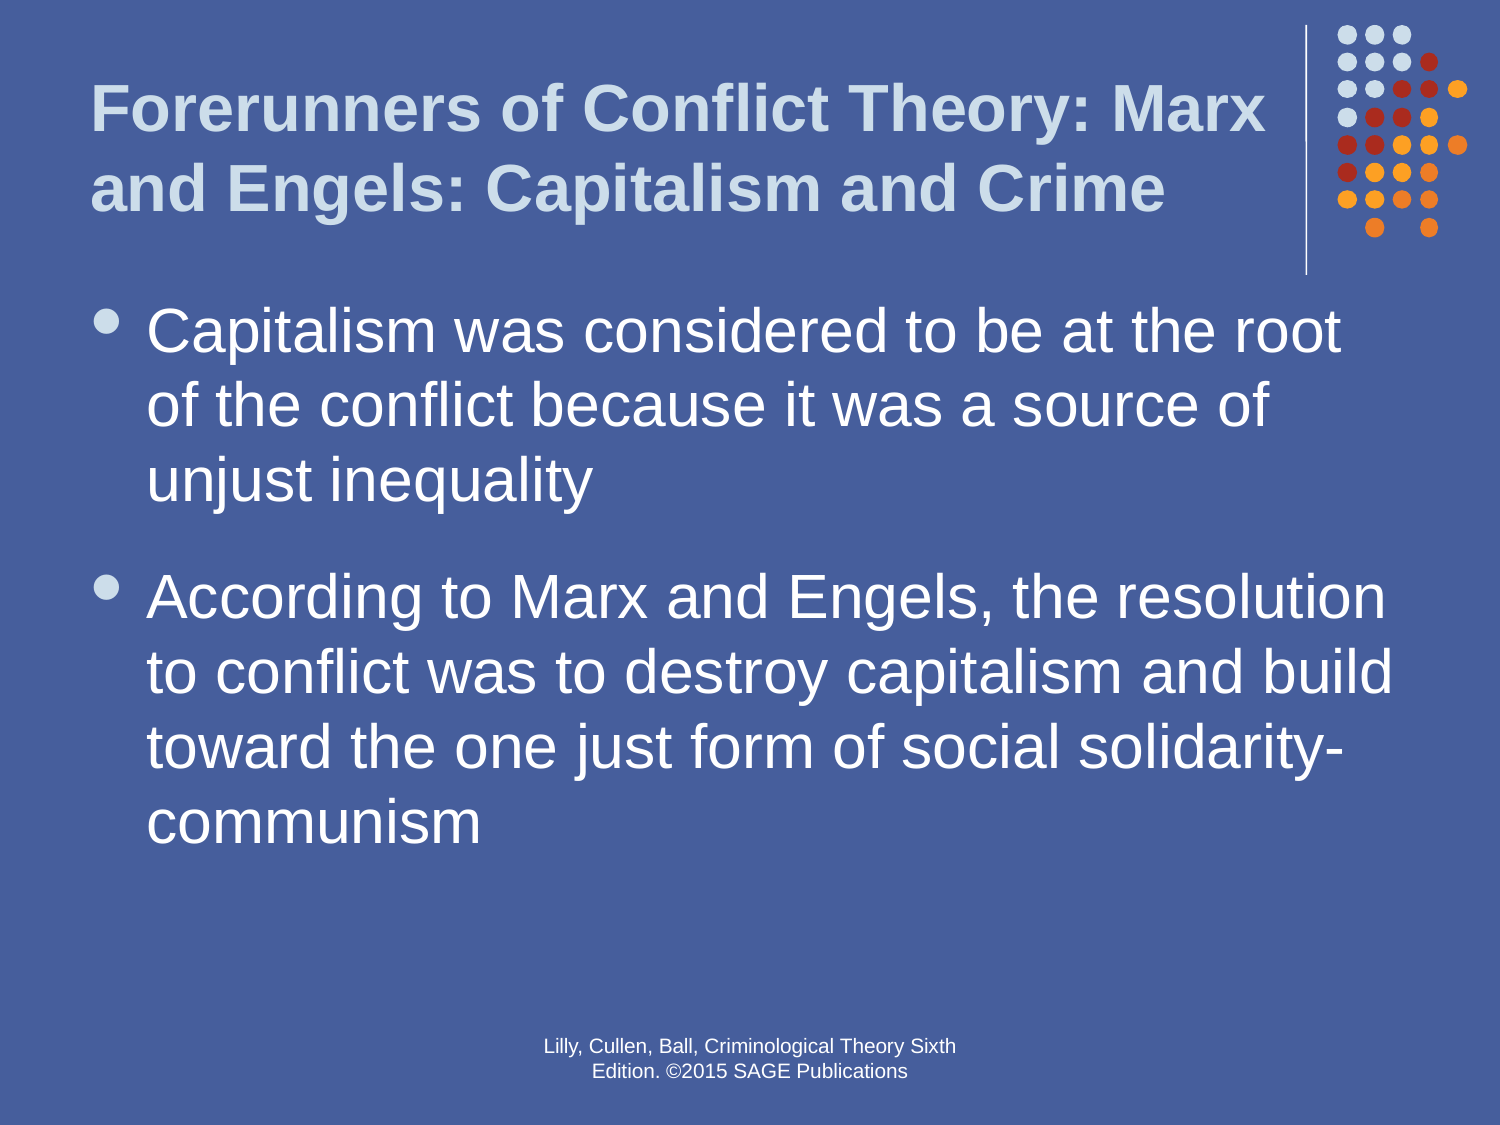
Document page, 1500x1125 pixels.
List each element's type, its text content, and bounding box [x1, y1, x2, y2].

title Forerunners of Conflict Theory: Marx and Engels: Capitalism and Crime [74, 19, 1313, 233]
list Capitalism was considered to be at the root of the conflict because it was a source of unjust inequality According to Marx and Engels, the resolution to conflict was to destroy capitalism and build toward the one just form of social solidarity- communism [74, 281, 1426, 1006]
footer Lilly, Cullen, Ball, Criminological Theory Sixth Edition. ©2015 SAGE Publications [512, 1024, 988, 1101]
